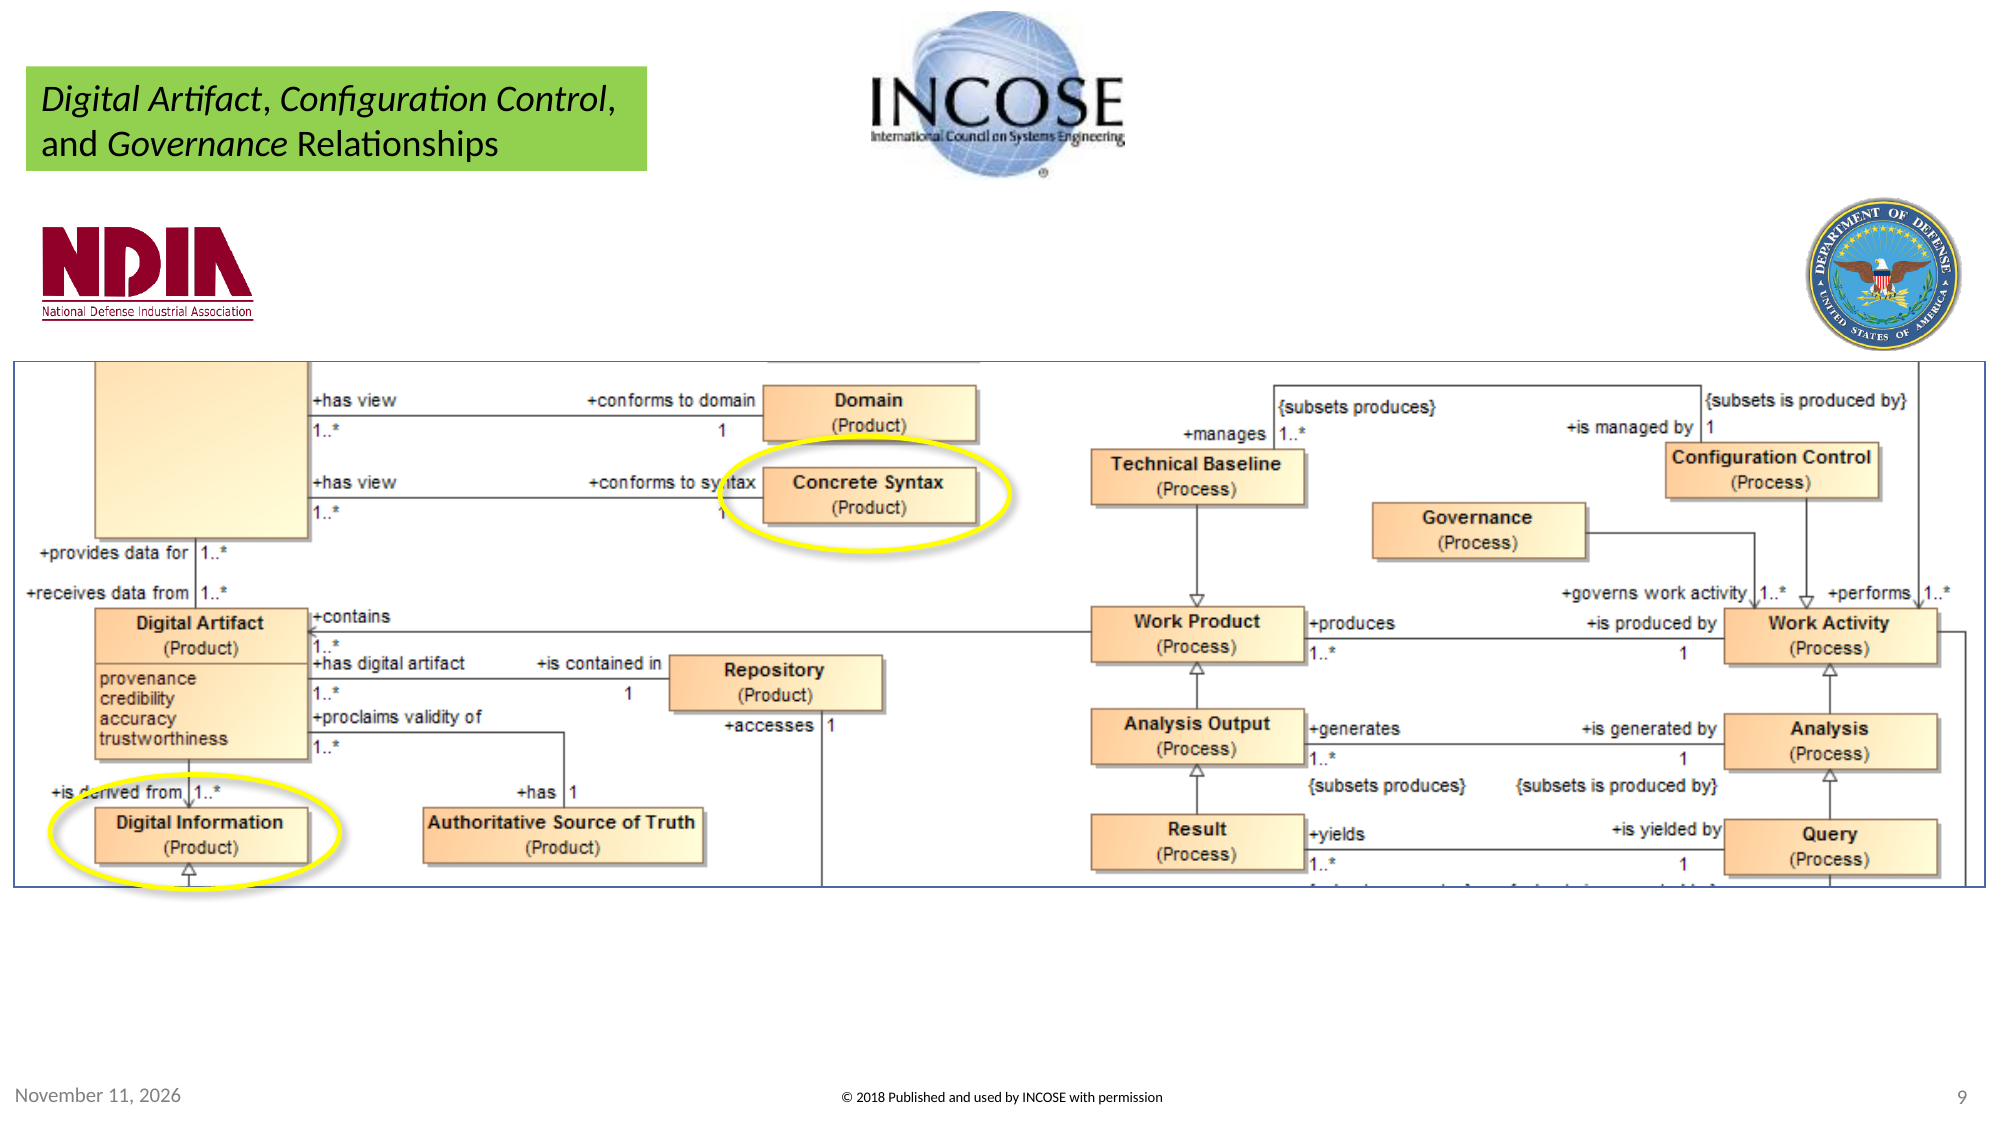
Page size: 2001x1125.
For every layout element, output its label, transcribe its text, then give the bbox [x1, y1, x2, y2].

picture [1805, 197, 1962, 351]
slide_number 9 [1924, 1065, 2000, 1125]
text_box Digital Artifact, Configuration Control, and Governance Relationships [26, 66, 648, 171]
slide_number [0, 1064, 224, 1124]
picture [14, 361, 1985, 887]
picture [41, 227, 254, 321]
picture [871, 11, 1125, 180]
